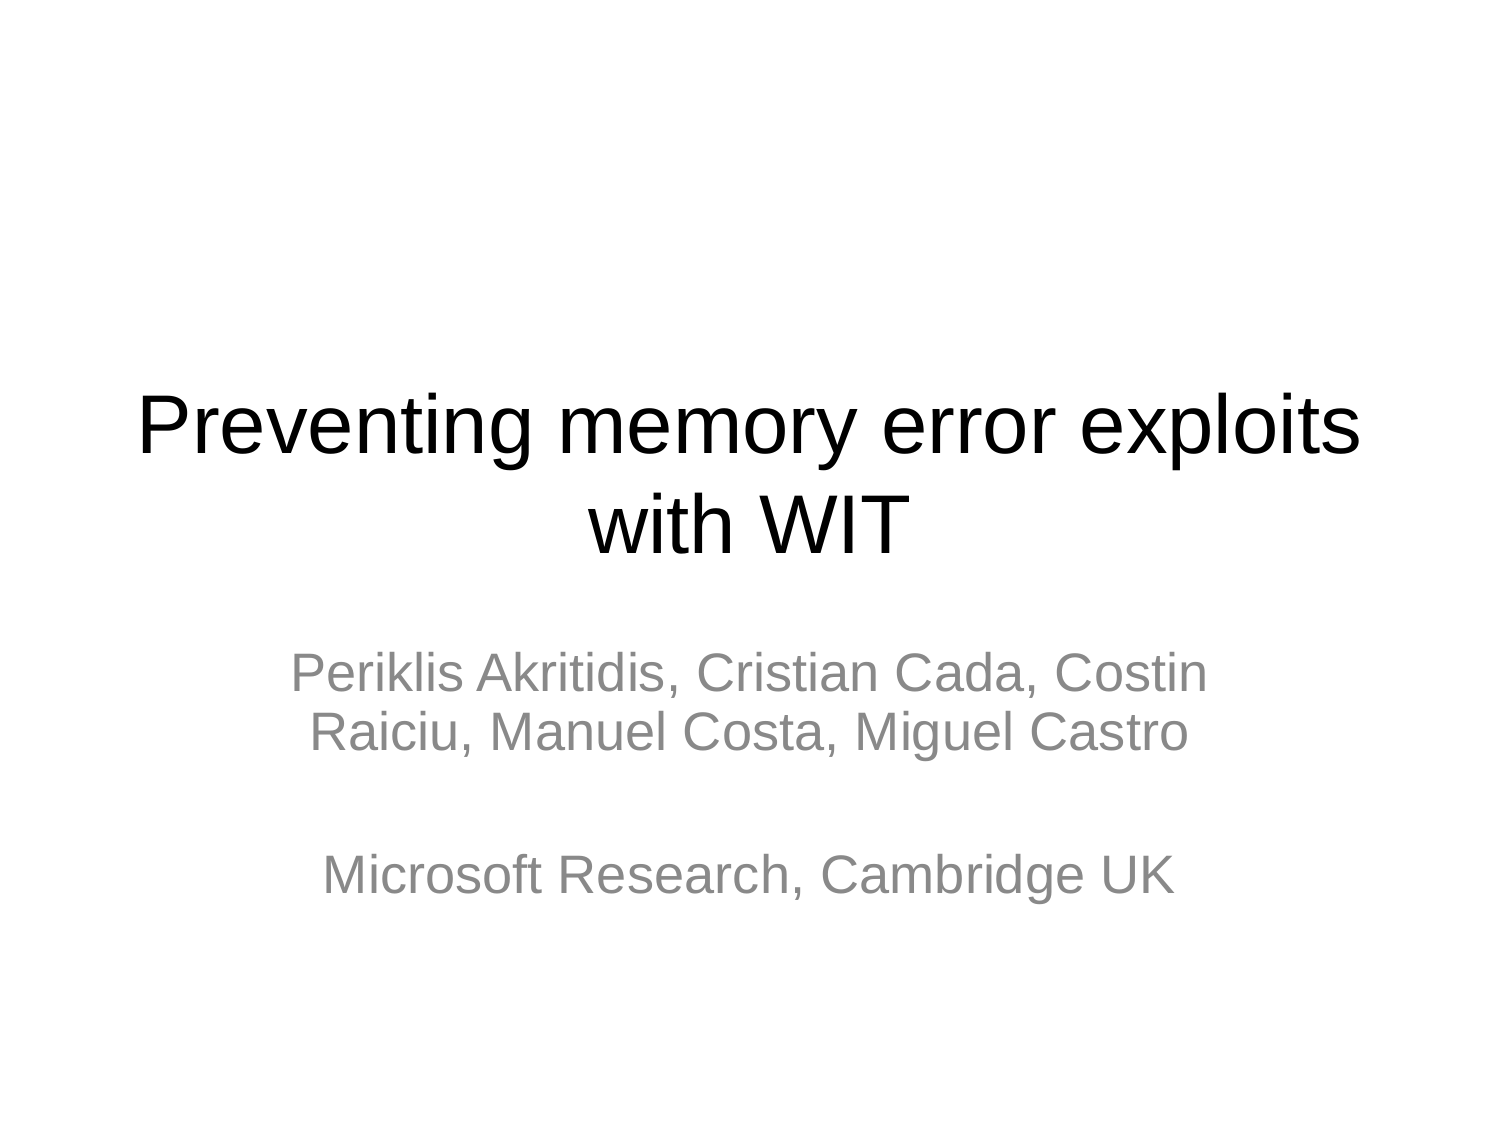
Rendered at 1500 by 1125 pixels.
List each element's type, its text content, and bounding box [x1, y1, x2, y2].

text_box Periklis Akritidis, Cristian Cada, Costin Raiciu, Manuel Costa, Miguel Castro Microsoft Research, Cambridge UK [224, 637, 1275, 925]
text_box Preventing memory error exploits with WIT [112, 349, 1388, 591]
